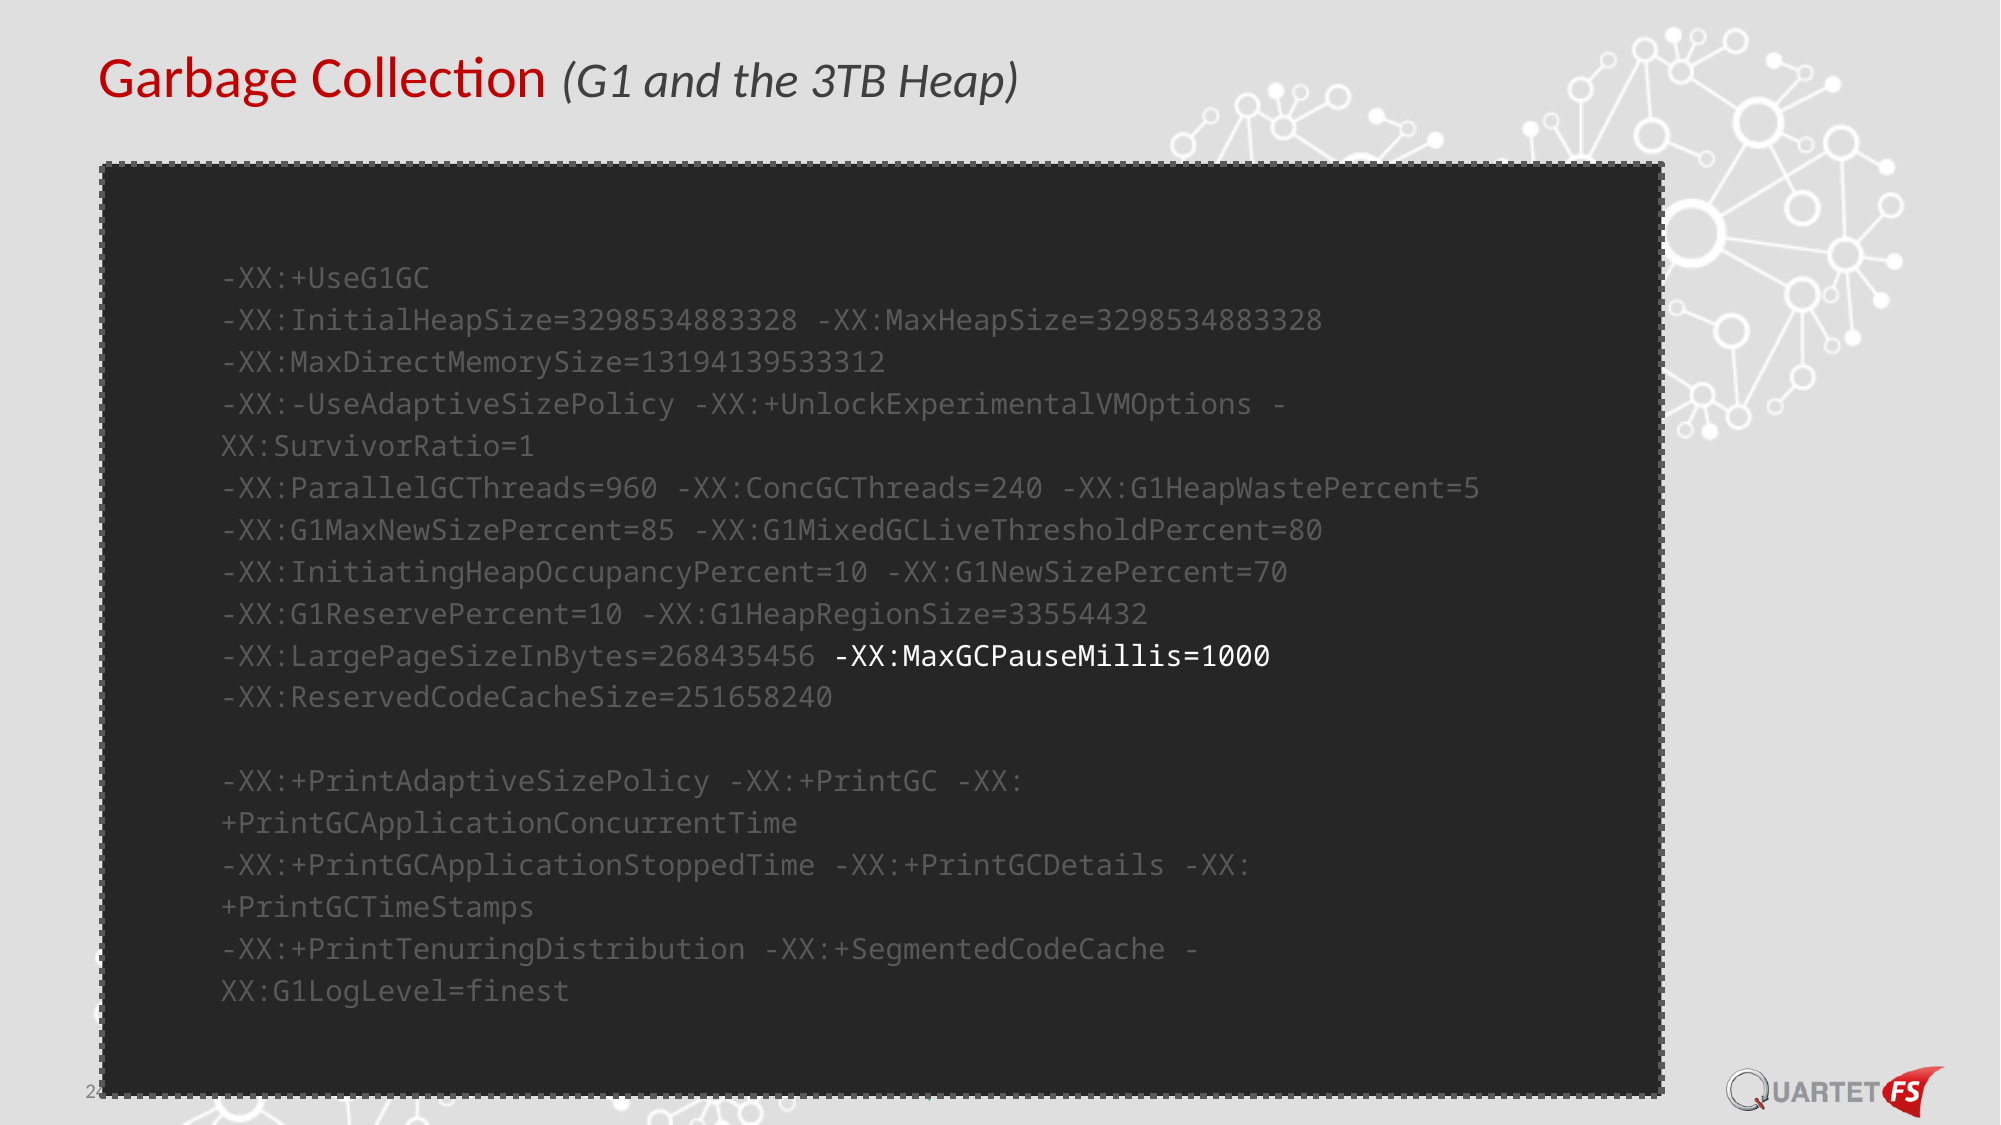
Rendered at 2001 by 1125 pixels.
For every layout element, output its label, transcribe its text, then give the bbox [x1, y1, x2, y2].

title Garbage Collection (G1 and the 3TB Heap) [83, 12, 1898, 150]
text_box -XX:+UseG1GC -XX:InitialHeapSize=3298534883328 -XX:MaxHeapSize=3298534883328 -XX:MaxDirectMemorySize=13194139533312 -XX:-UseAdaptiveSizePolicy -XX:+UnlockExperimentalVMOptions -XX:SurvivorRatio=1 -XX:ParallelGCThreads=960 -XX:ConcGCThreads=240 -XX:G1HeapWastePercent=5 -XX:G1MaxNewSizePercent=85 -XX:G1MixedGCLiveThresholdPercent=80 -XX:InitiatingHeapOccupancyPercent=10 -XX:G1NewSizePercent=70 -XX:G1ReservePercent=10 -XX:G1HeapRegionSize=33554432 -XX:LargePageSizeInBytes=268435456 -XX:MaxGCPauseMillis=1000 -XX:ReservedCodeCacheSize=251658240 -XX:+PrintAdaptiveSizePolicy -XX:+PrintGC -XX:+PrintGCApplicationConcurrentTime -XX:+PrintGCApplicationStoppedTime -XX:+PrintGCDetails -XX:+PrintGCTimeStamps -XX:+PrintTenuringDistribution -XX:+SegmentedCodeCache -XX:G1LogLevel=finest [102, 163, 1662, 1096]
picture [0, 0, 2001, 1125]
